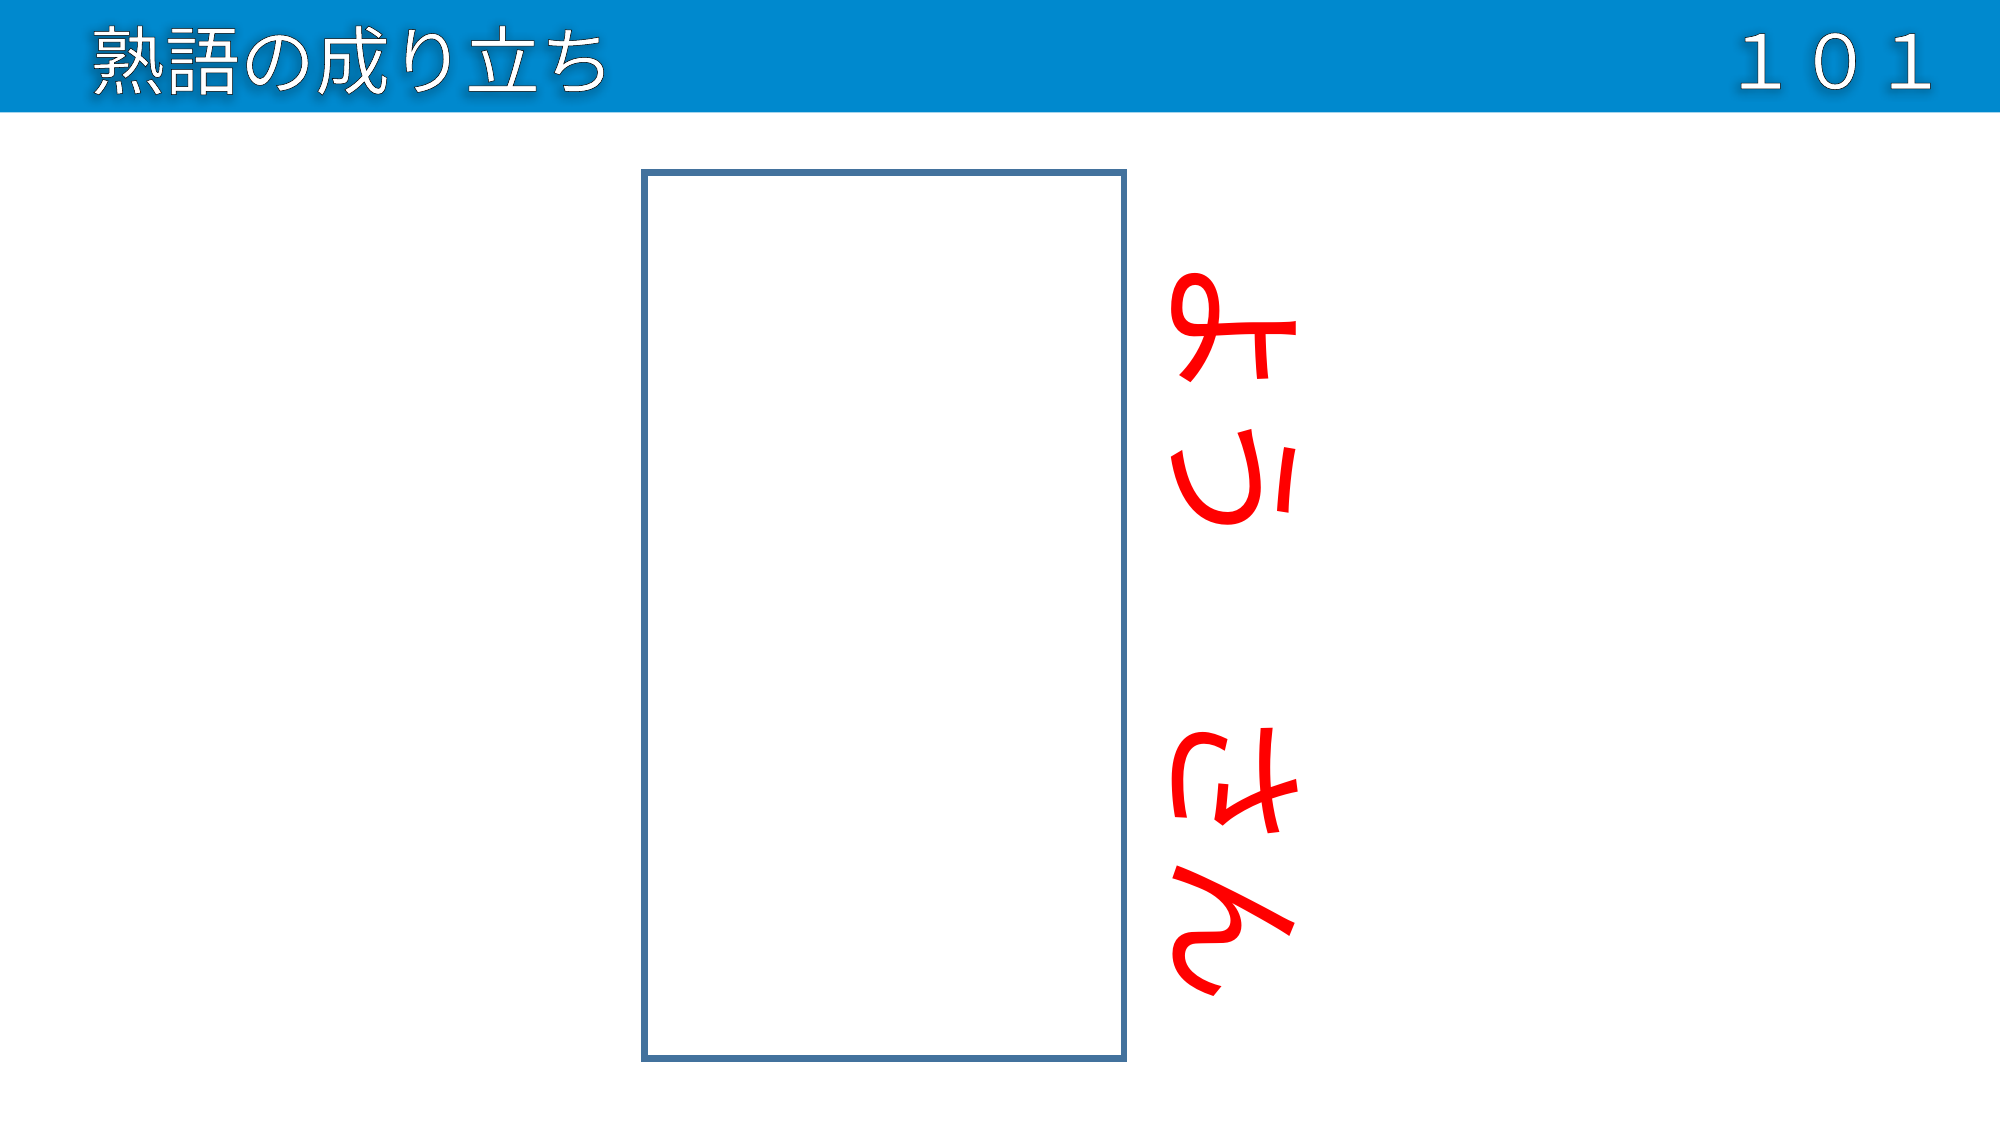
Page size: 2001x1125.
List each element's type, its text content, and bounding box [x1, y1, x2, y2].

text_box 熟語の成り立ち [75, 6, 1225, 112]
text_box １０１ [1707, 6, 1963, 112]
text_box [643, 172, 1125, 1060]
text_box 養蚕 [616, 195, 1152, 1125]
text_box よう さん [1125, 239, 1337, 1012]
text_box [0, 0, 2000, 113]
